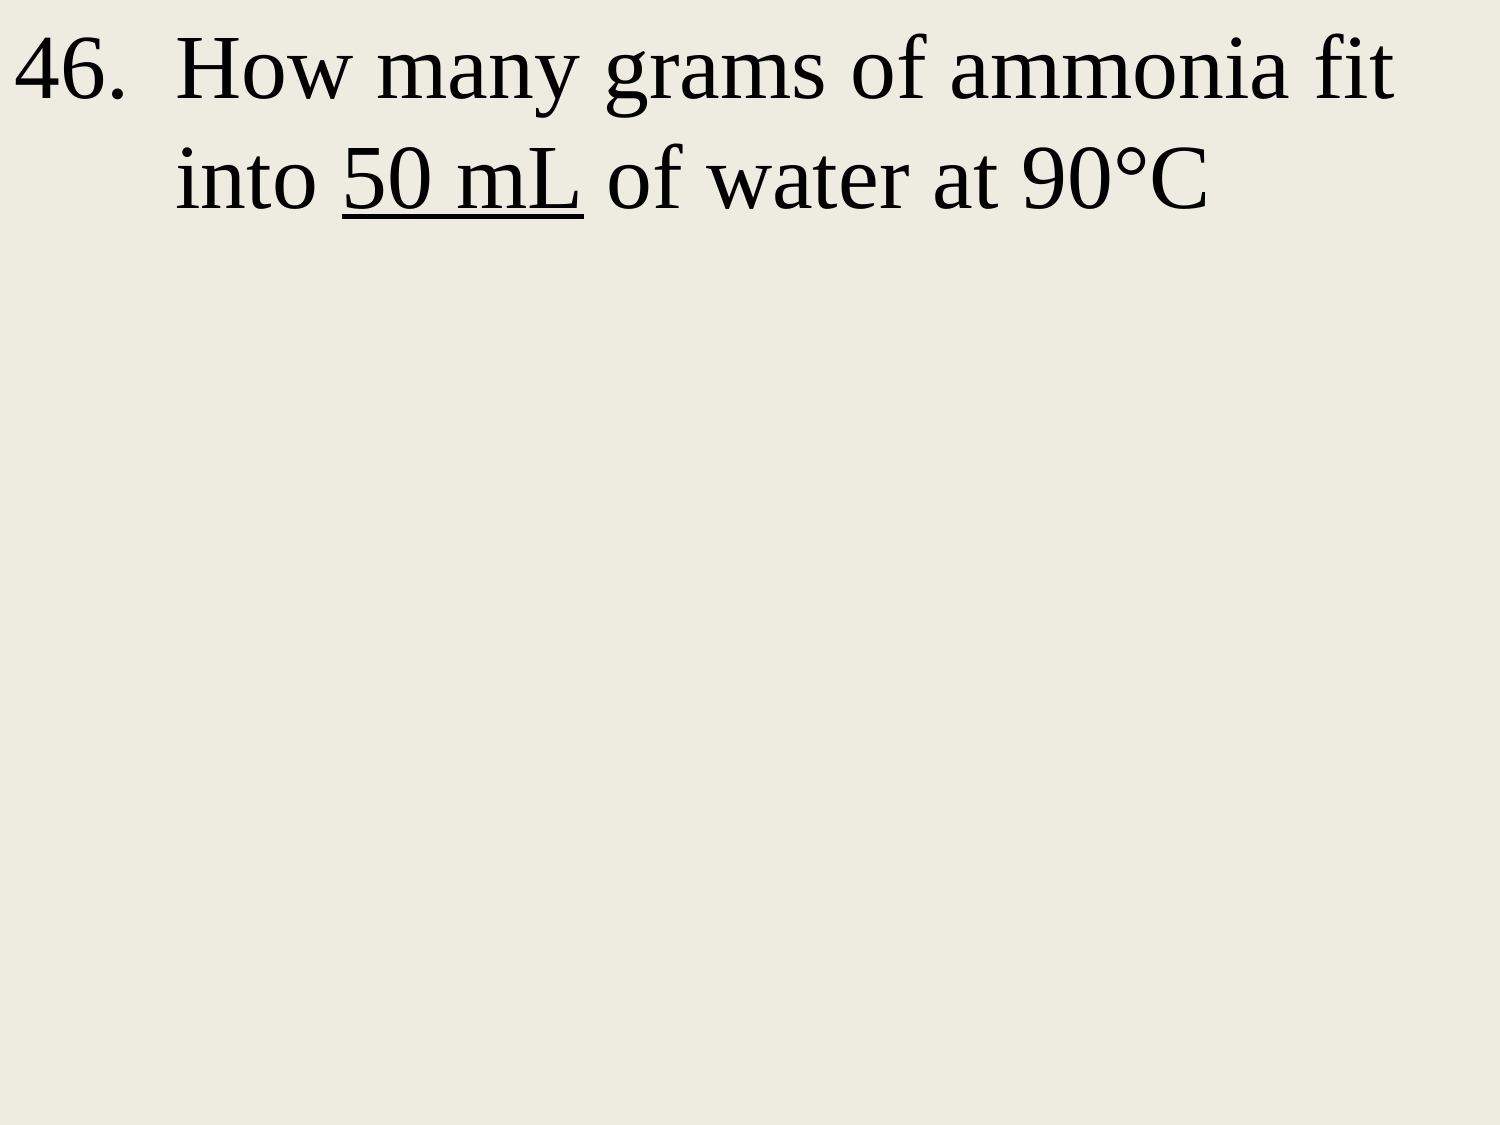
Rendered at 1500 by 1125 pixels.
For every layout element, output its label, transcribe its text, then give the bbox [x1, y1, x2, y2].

text_box 46. How many grams of ammonia fit into 50 mL of water at 90°C [0, 0, 1500, 567]
